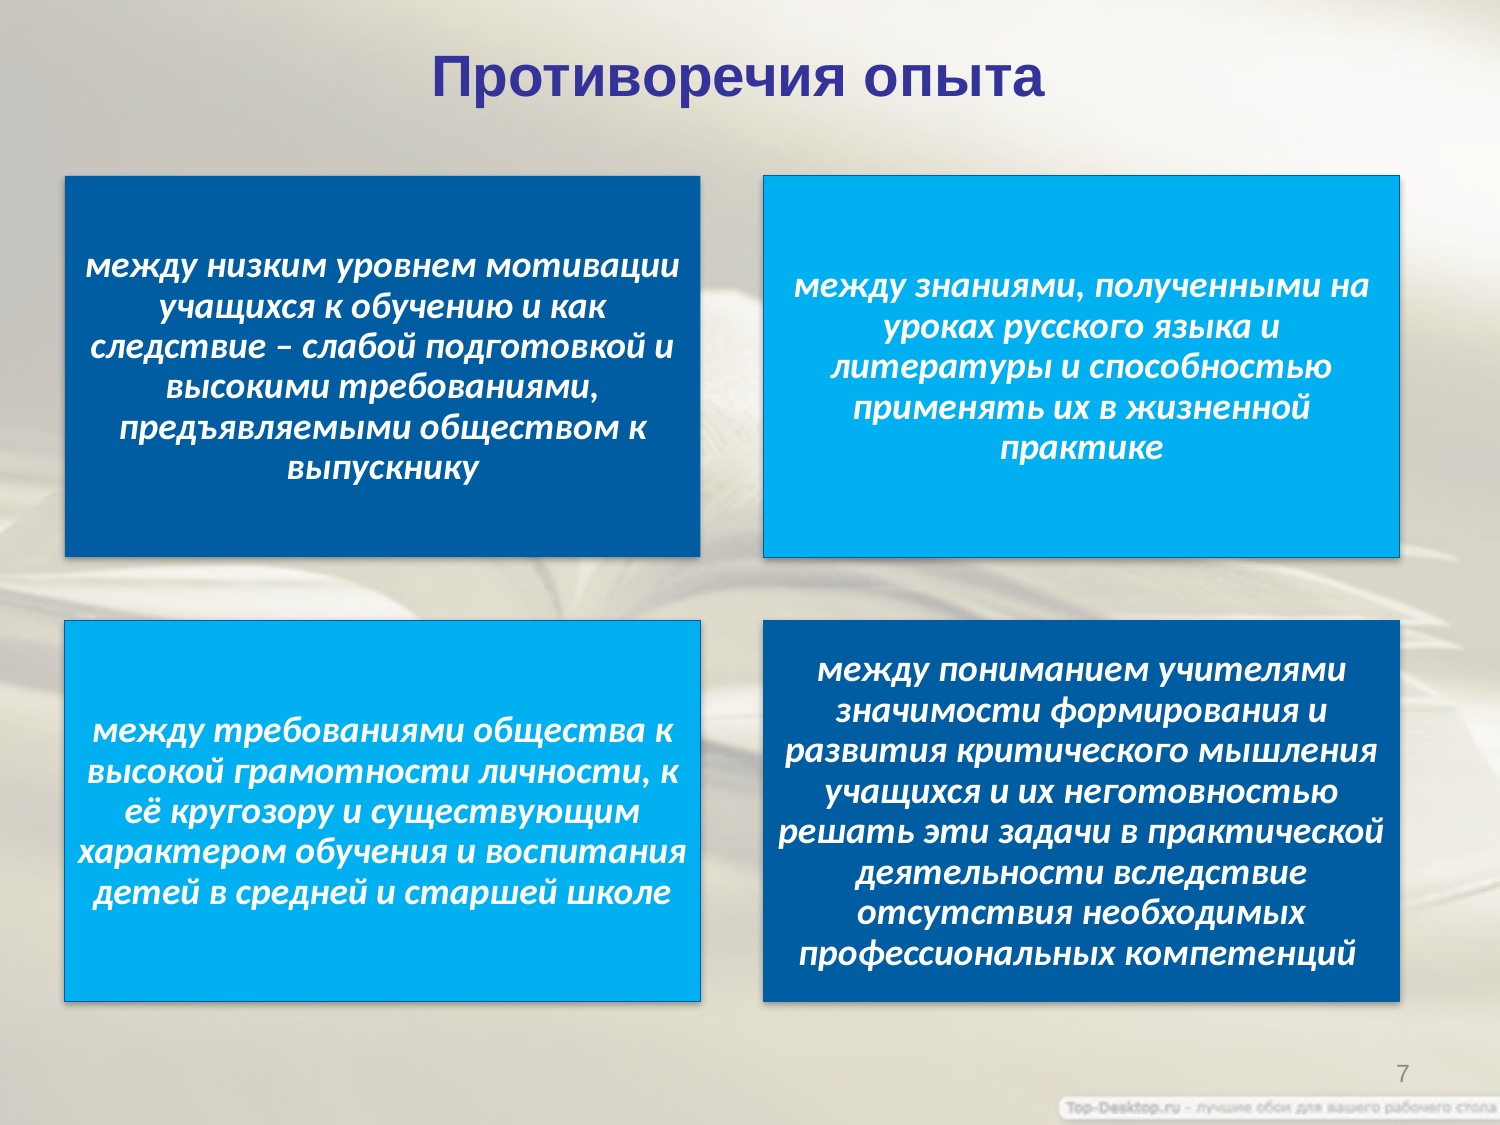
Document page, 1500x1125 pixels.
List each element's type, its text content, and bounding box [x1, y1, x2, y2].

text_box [64, 172, 1400, 1006]
text_box Противоречия опыта [283, 31, 1193, 116]
slide_number 7 [1074, 1042, 1425, 1103]
